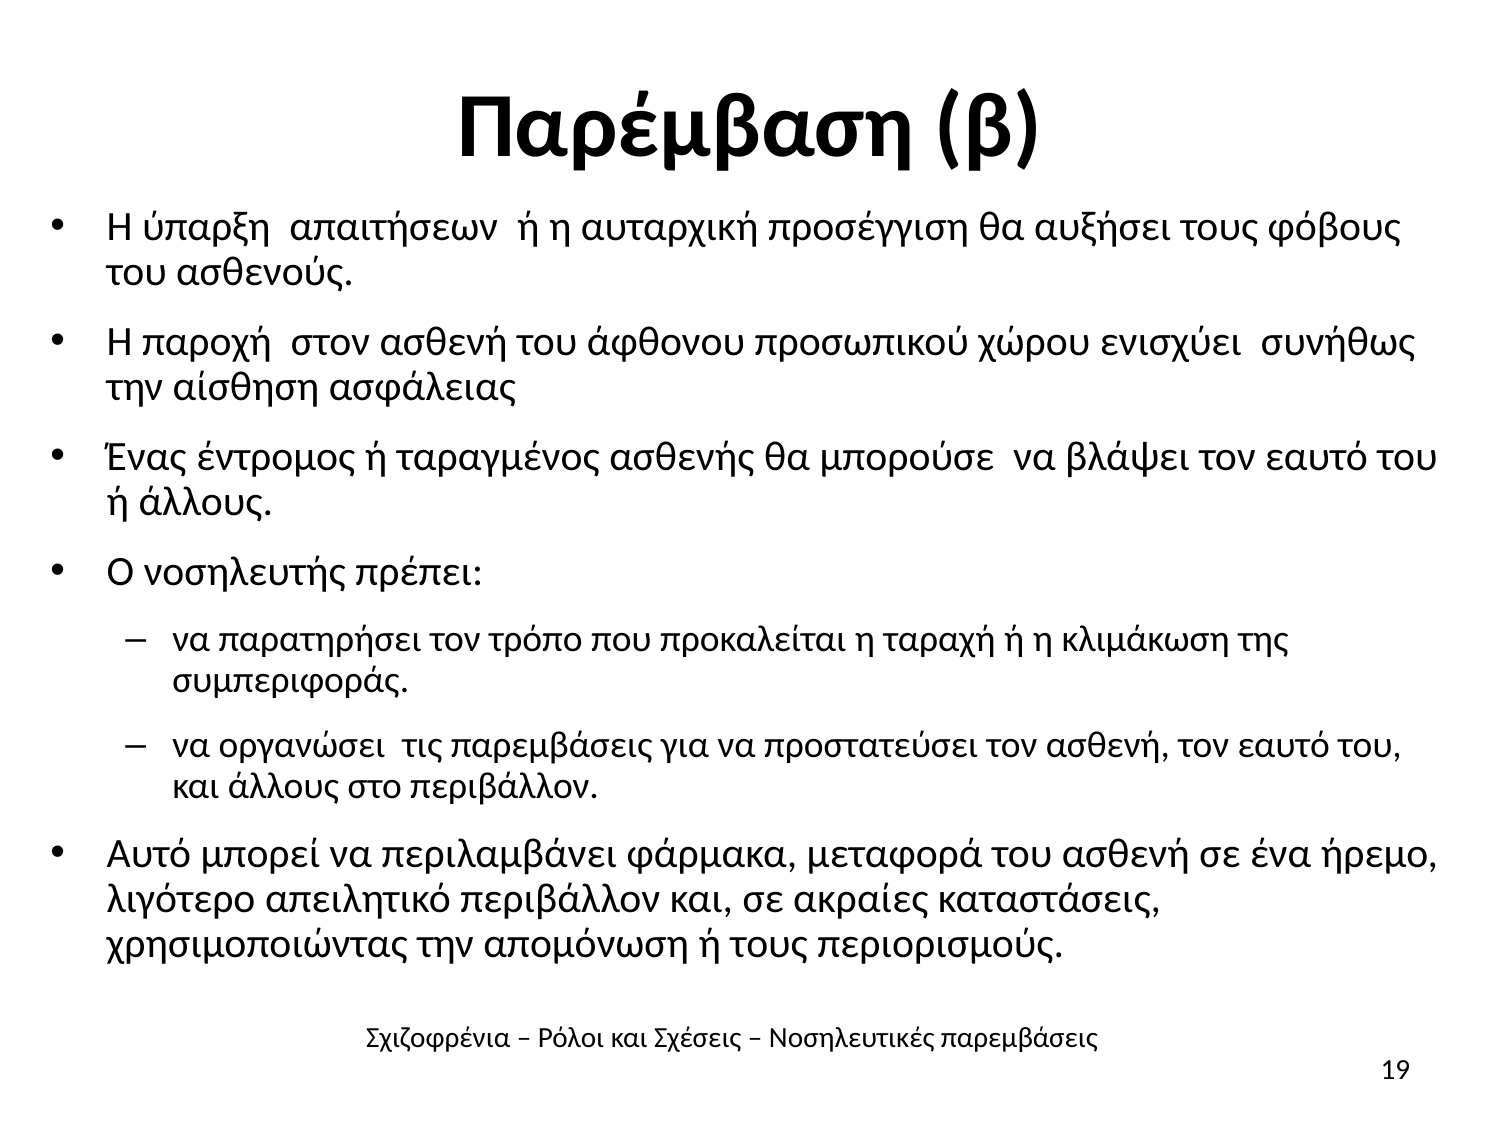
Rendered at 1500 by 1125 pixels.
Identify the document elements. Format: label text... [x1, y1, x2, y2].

text_box 19 [1074, 1042, 1425, 1103]
text_box Σχιζοφρένια – Ρόλοι και Σχέσεις – Νοσηλευτικές παρεμβάσεις [53, 1011, 1412, 1094]
title Παρέμβαση (β) [75, 42, 1425, 197]
list Η ύπαρξη απαιτήσεων ή η αυταρχική προσέγγιση θα αυξήσει τους φόβους του ασθενούς. Η παροχή στον ασθενή του άφθονου προσωπικού χώρου ενισχύει συνήθως την αίσθηση ασφάλειας Ένας έντρομος ή ταραγμένος ασθενής θα μπορούσε να βλάψει τον εαυτό του ή άλλους. Ο νοσηλευτής πρέπει: να παρατηρήσει τον τρόπο που προκαλείται η ταραχή ή η κλιμάκωση της συμπεριφοράς. να οργανώσει τις παρεμβάσεις για να προστατεύσει τον ασθενή, τον εαυτό του, και άλλους στο περιβάλλον. Αυτό μπορεί να περιλαμβάνει φάρμακα, μεταφορά του ασθενή σε ένα ήρεμο, λιγότερο απειλητικό περιβάλλον και, σε ακραίες καταστάσεις, χρησιμοποιώντας την απομόνωση ή τους περιορισμούς. [35, 197, 1465, 583]
